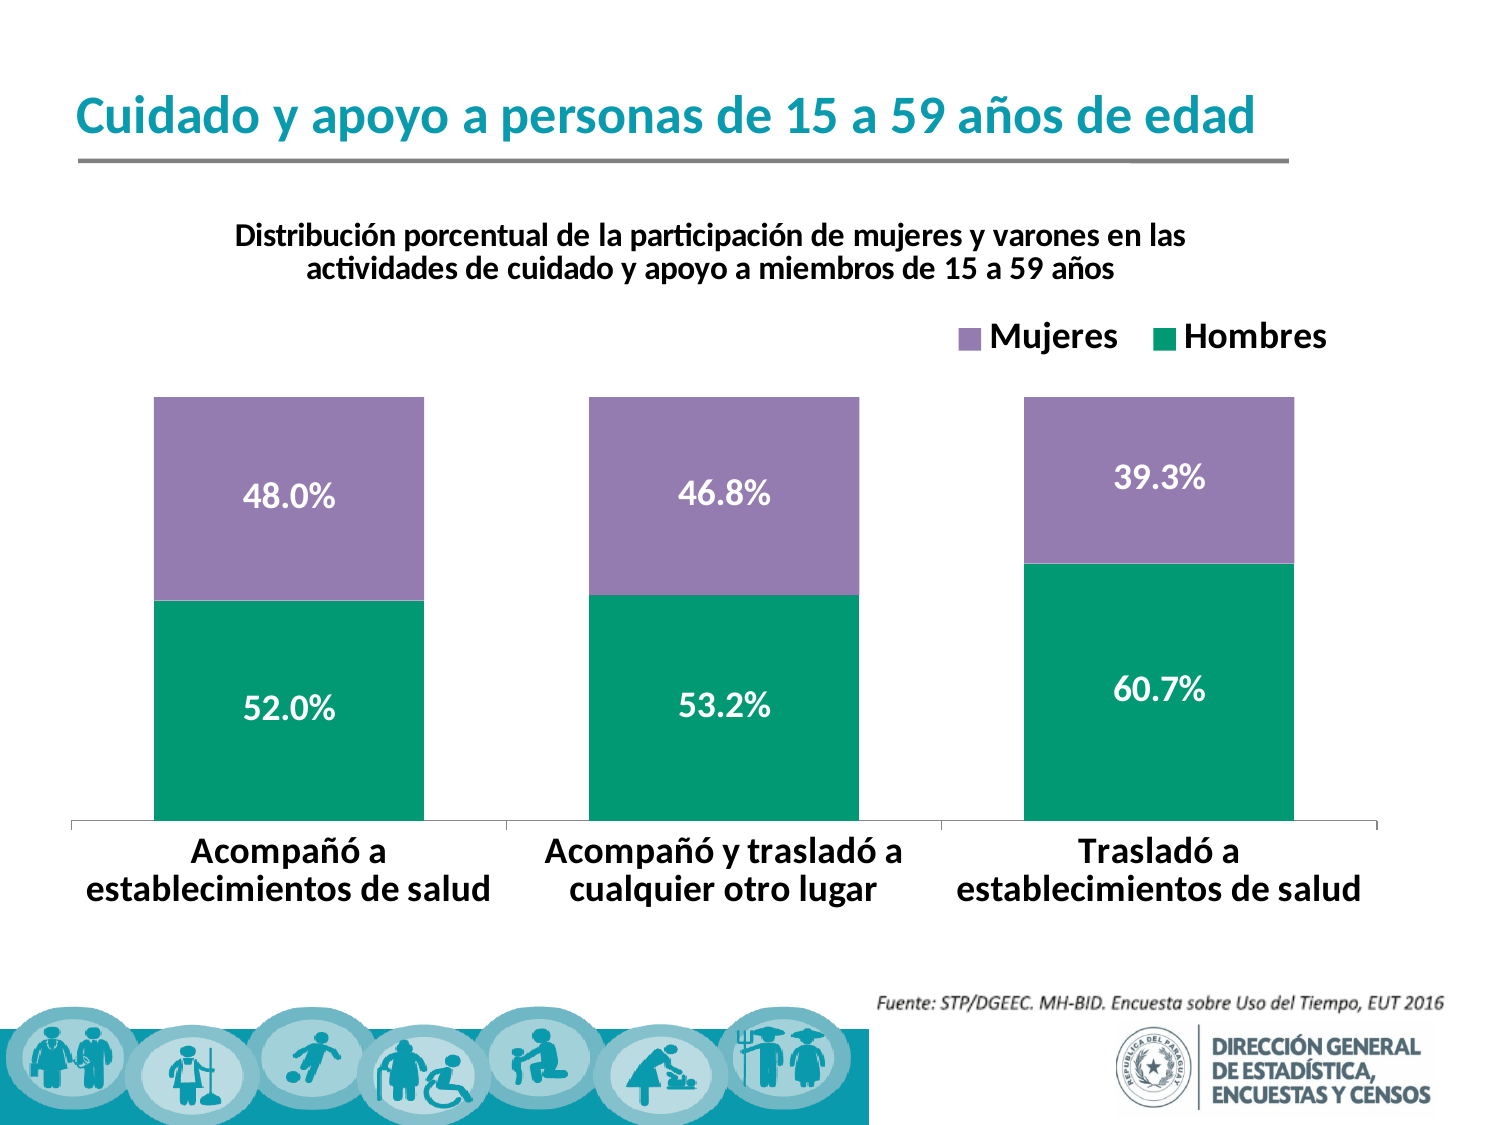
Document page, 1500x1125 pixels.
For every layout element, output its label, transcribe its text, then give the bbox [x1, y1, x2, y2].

picture [871, 987, 1452, 1118]
picture [0, 987, 869, 1125]
text_box Cuidado y apoyo a personas de 15 a 59 años de edad [61, 71, 1451, 153]
chart [61, 201, 1431, 948]
